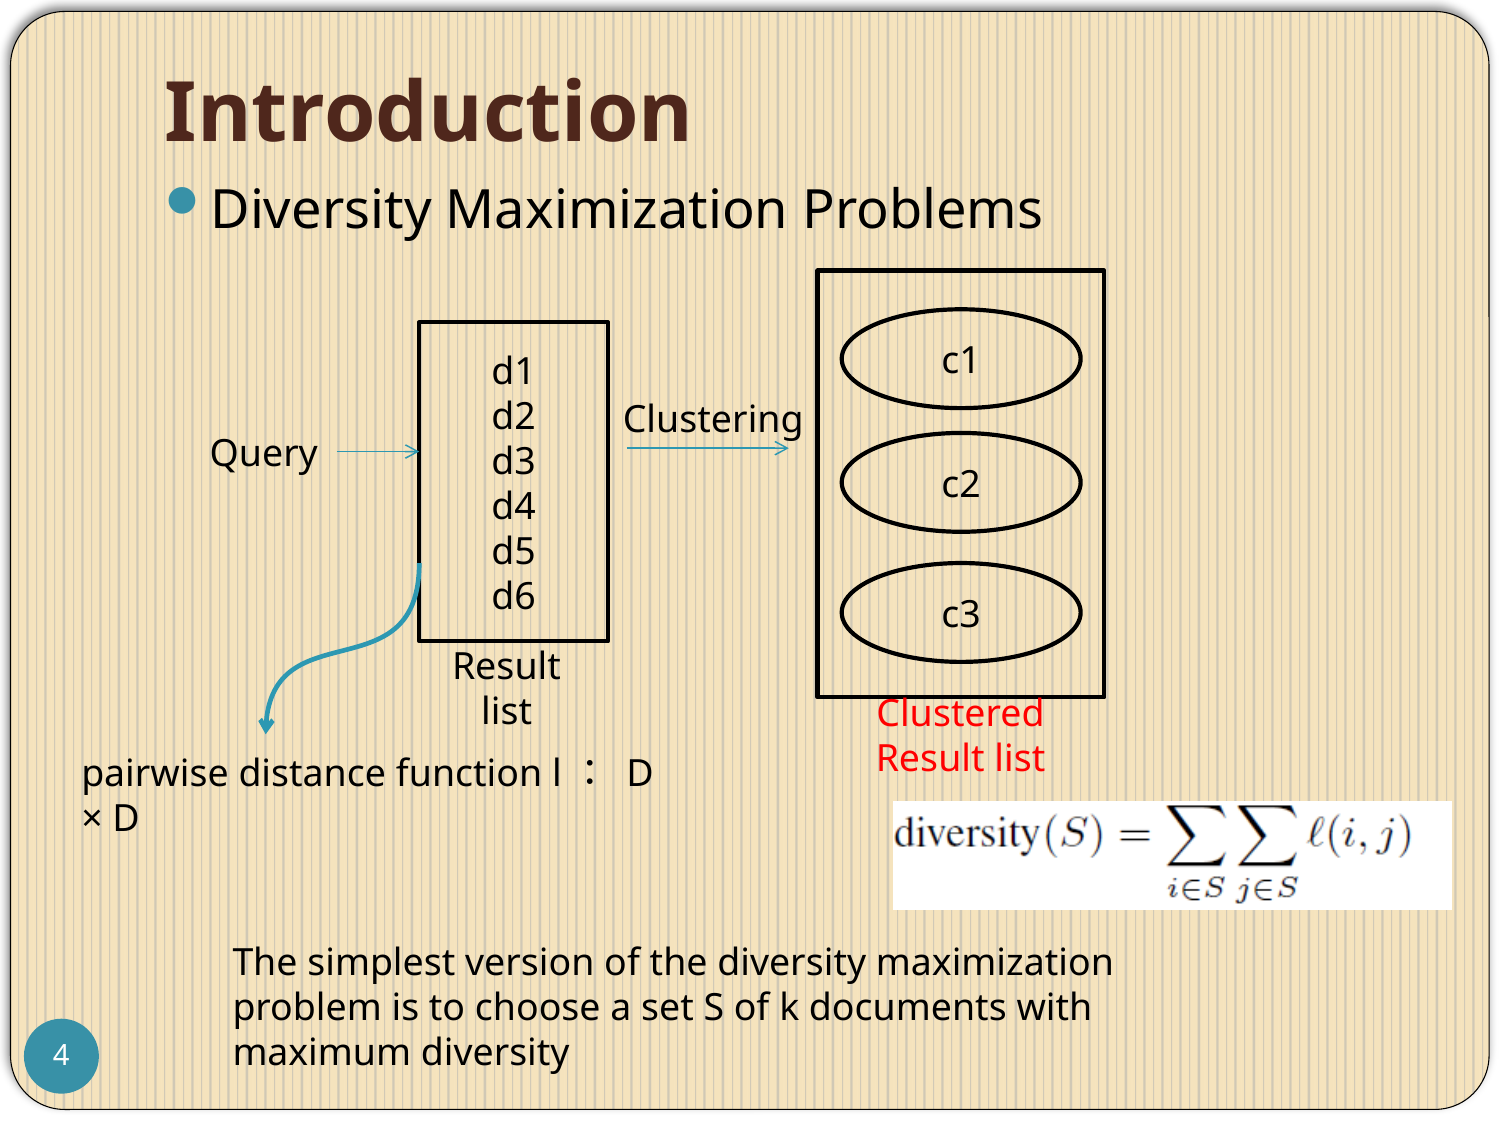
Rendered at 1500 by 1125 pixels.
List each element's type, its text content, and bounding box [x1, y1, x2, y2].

picture [893, 801, 1452, 910]
text_box pairwise distance function l： D × D [66, 741, 690, 847]
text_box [194, 270, 1105, 769]
list Diversity Maximization Problems [150, 166, 1425, 1012]
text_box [256, 571, 429, 726]
slide_number 4 [23, 1018, 99, 1094]
title Introduction [150, 19, 1425, 166]
text_box The simplest version of the diversity maximization problem is to choose a set S of k documents with maximum diversity [217, 930, 1232, 1081]
